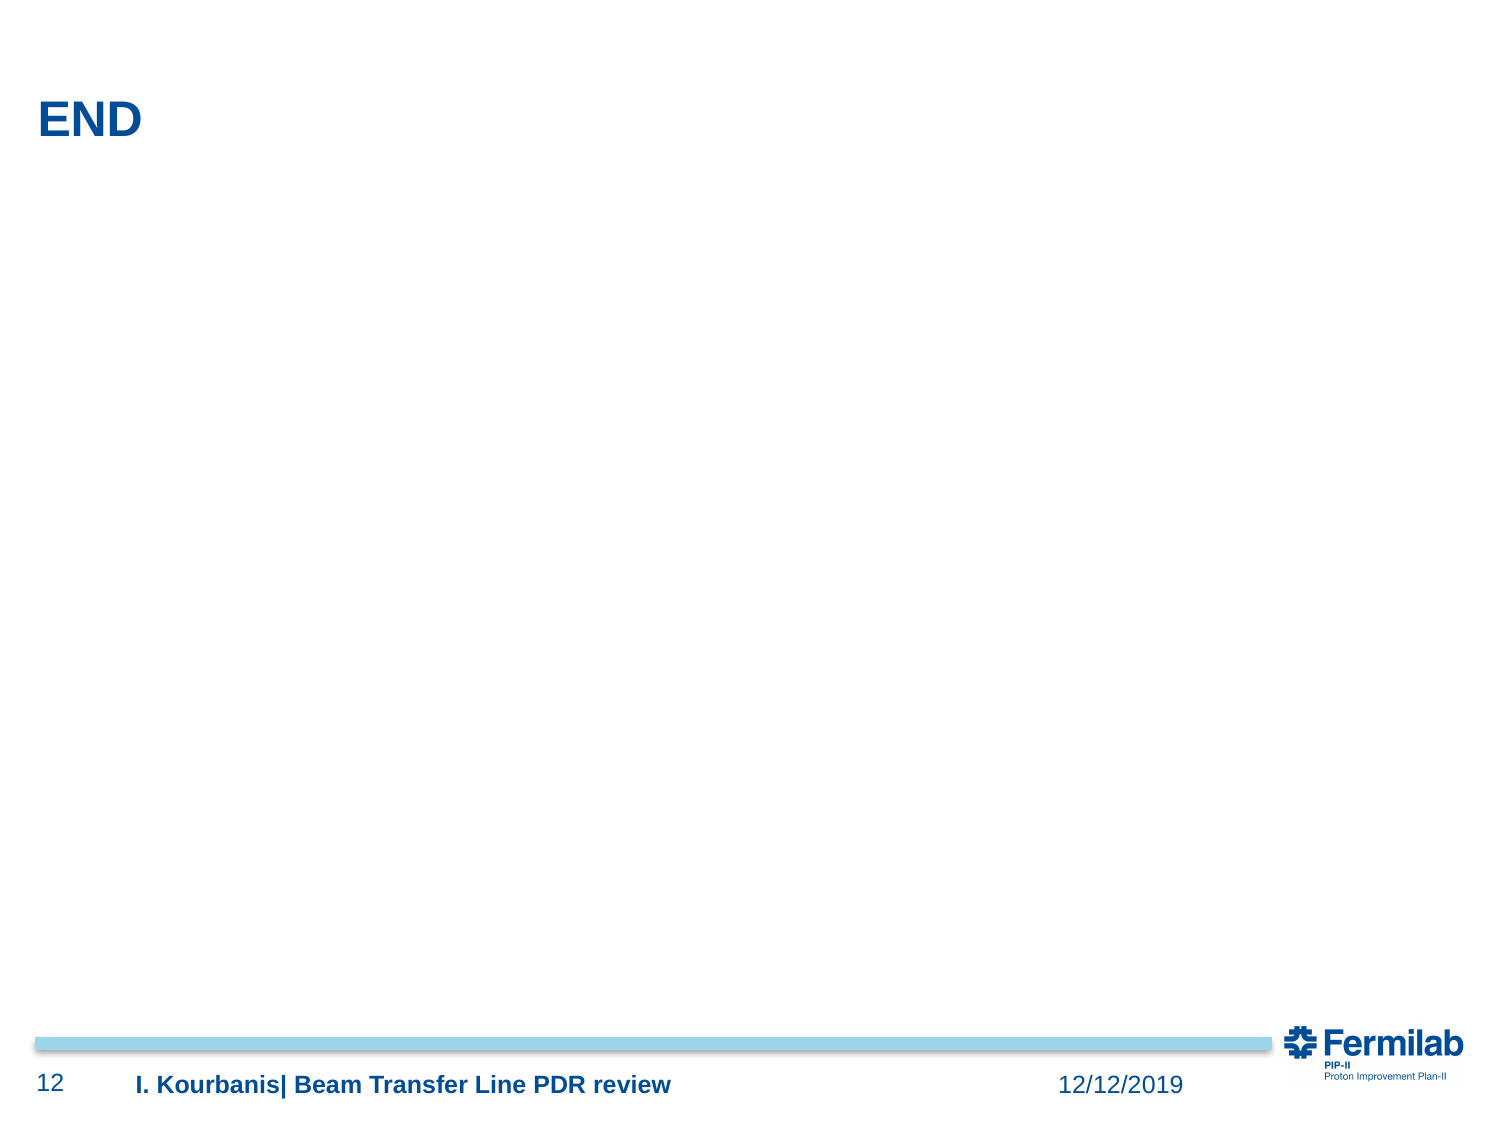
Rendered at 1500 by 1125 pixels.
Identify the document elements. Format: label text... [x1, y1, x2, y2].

title END [37, 76, 1463, 147]
slide_number 12 [36, 1066, 105, 1106]
footer I. Kourbanis| Beam Transfer Line PDR review [135, 1068, 863, 1109]
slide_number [1058, 1068, 1235, 1109]
picture [1282, 1017, 1466, 1090]
